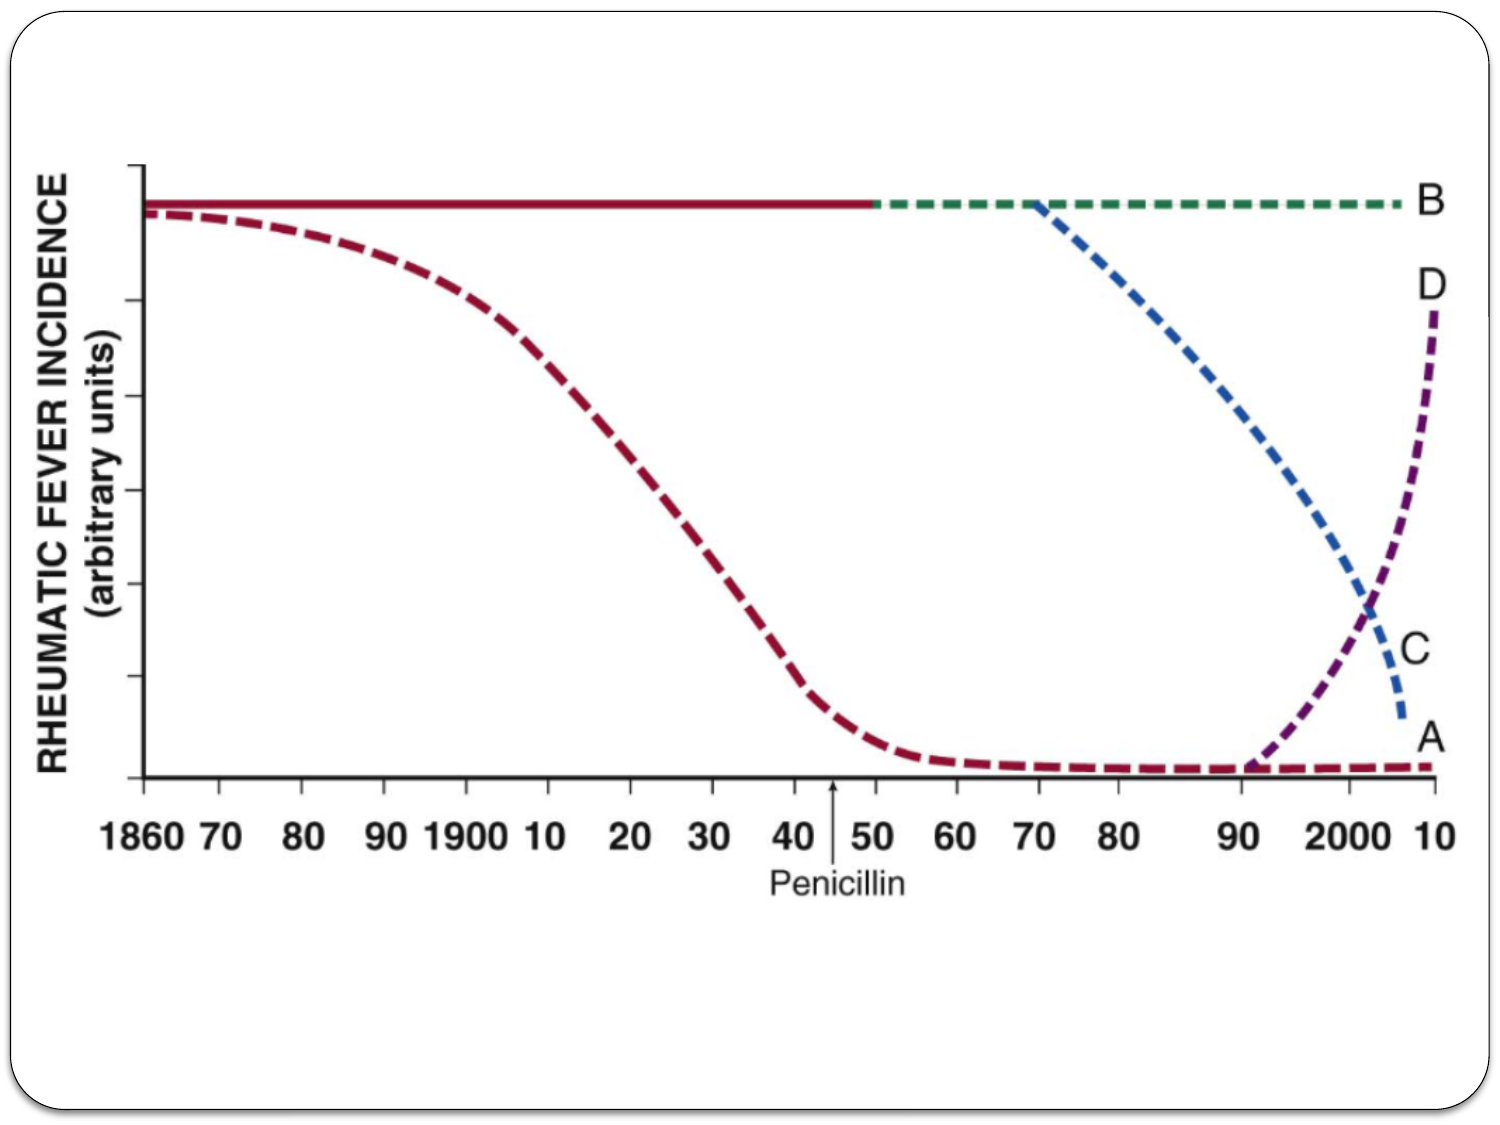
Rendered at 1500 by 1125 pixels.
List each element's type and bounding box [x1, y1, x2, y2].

list [24, 149, 1479, 913]
